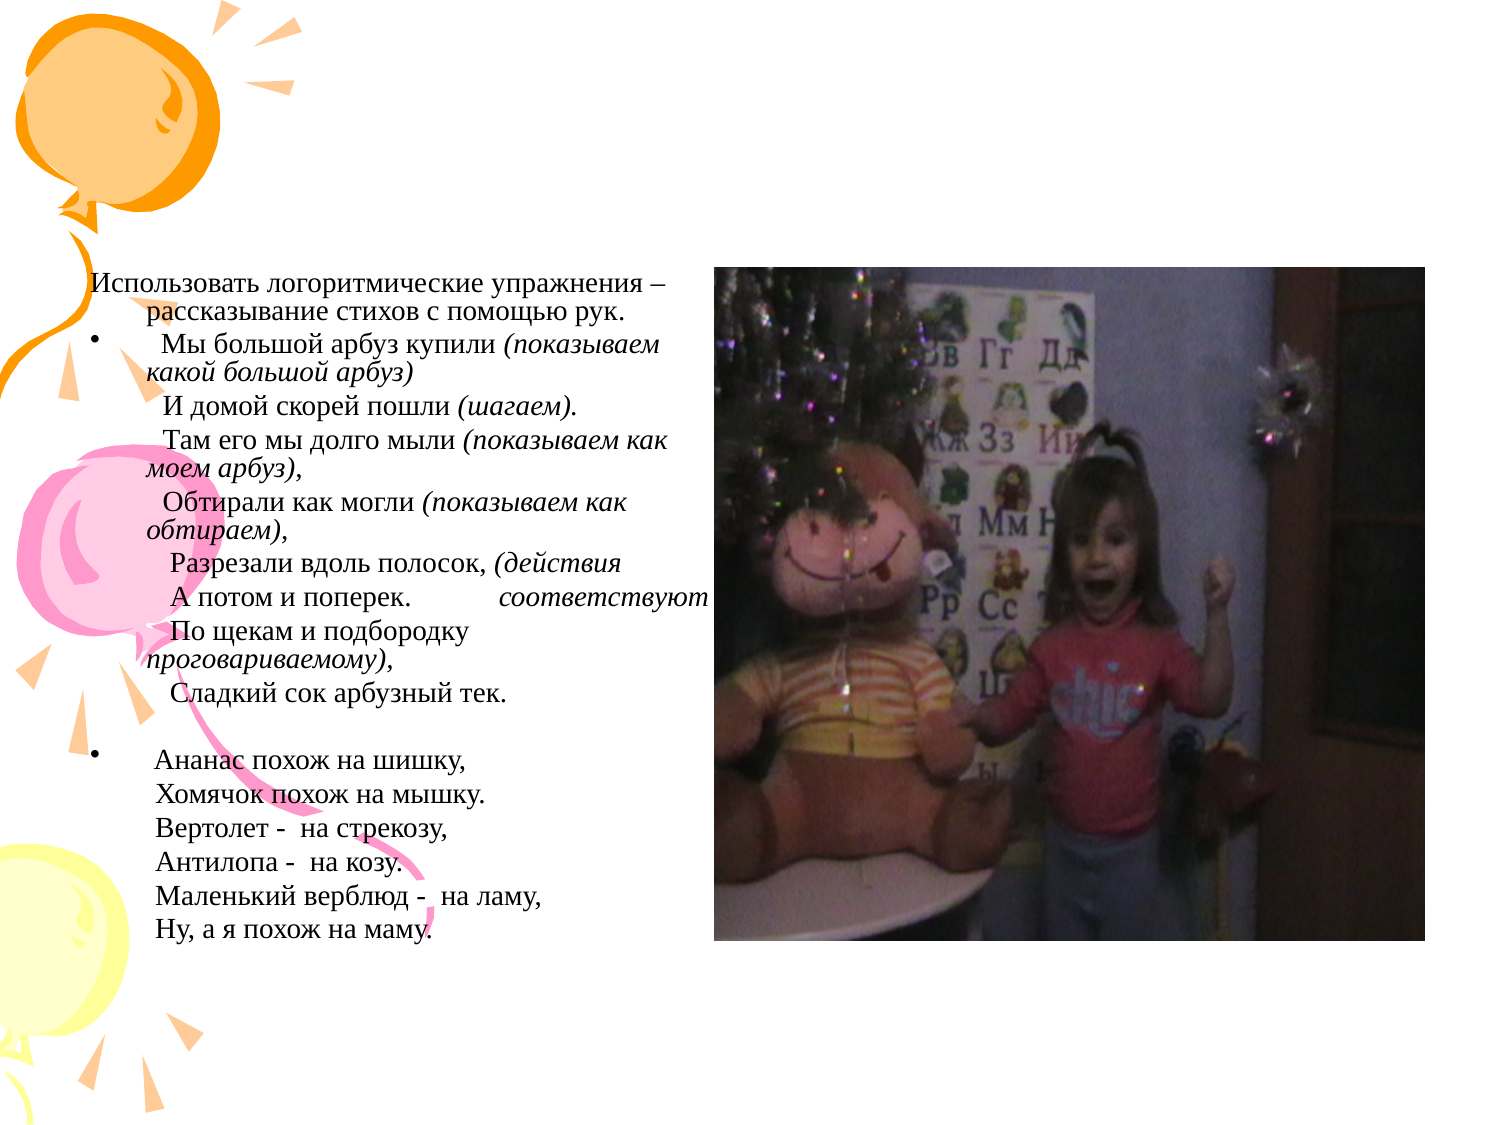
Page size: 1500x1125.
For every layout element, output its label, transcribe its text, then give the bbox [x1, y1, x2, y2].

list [714, 267, 1425, 941]
list Использовать логоритмические упражнения – рассказывание стихов с помощью рук. Мы большой арбуз купили (показываем какой большой арбуз) И домой скорей пошли (шагаем). Там его мы долго мыли (показываем как моем арбуз), Обтирали как могли (показываем как обтираем), Разрезали вдоль полосок, (действия А потом и поперек. соответствуют По щекам и подбородку проговариваемому), Сладкий сок арбузный тек. Ананас похож на шишку, Хомячок похож на мышку. Вертолет - на стрекозу, Антилопа - на козу. Маленький верблюд - на ламу, Ну, а я похож на маму. [75, 262, 738, 994]
